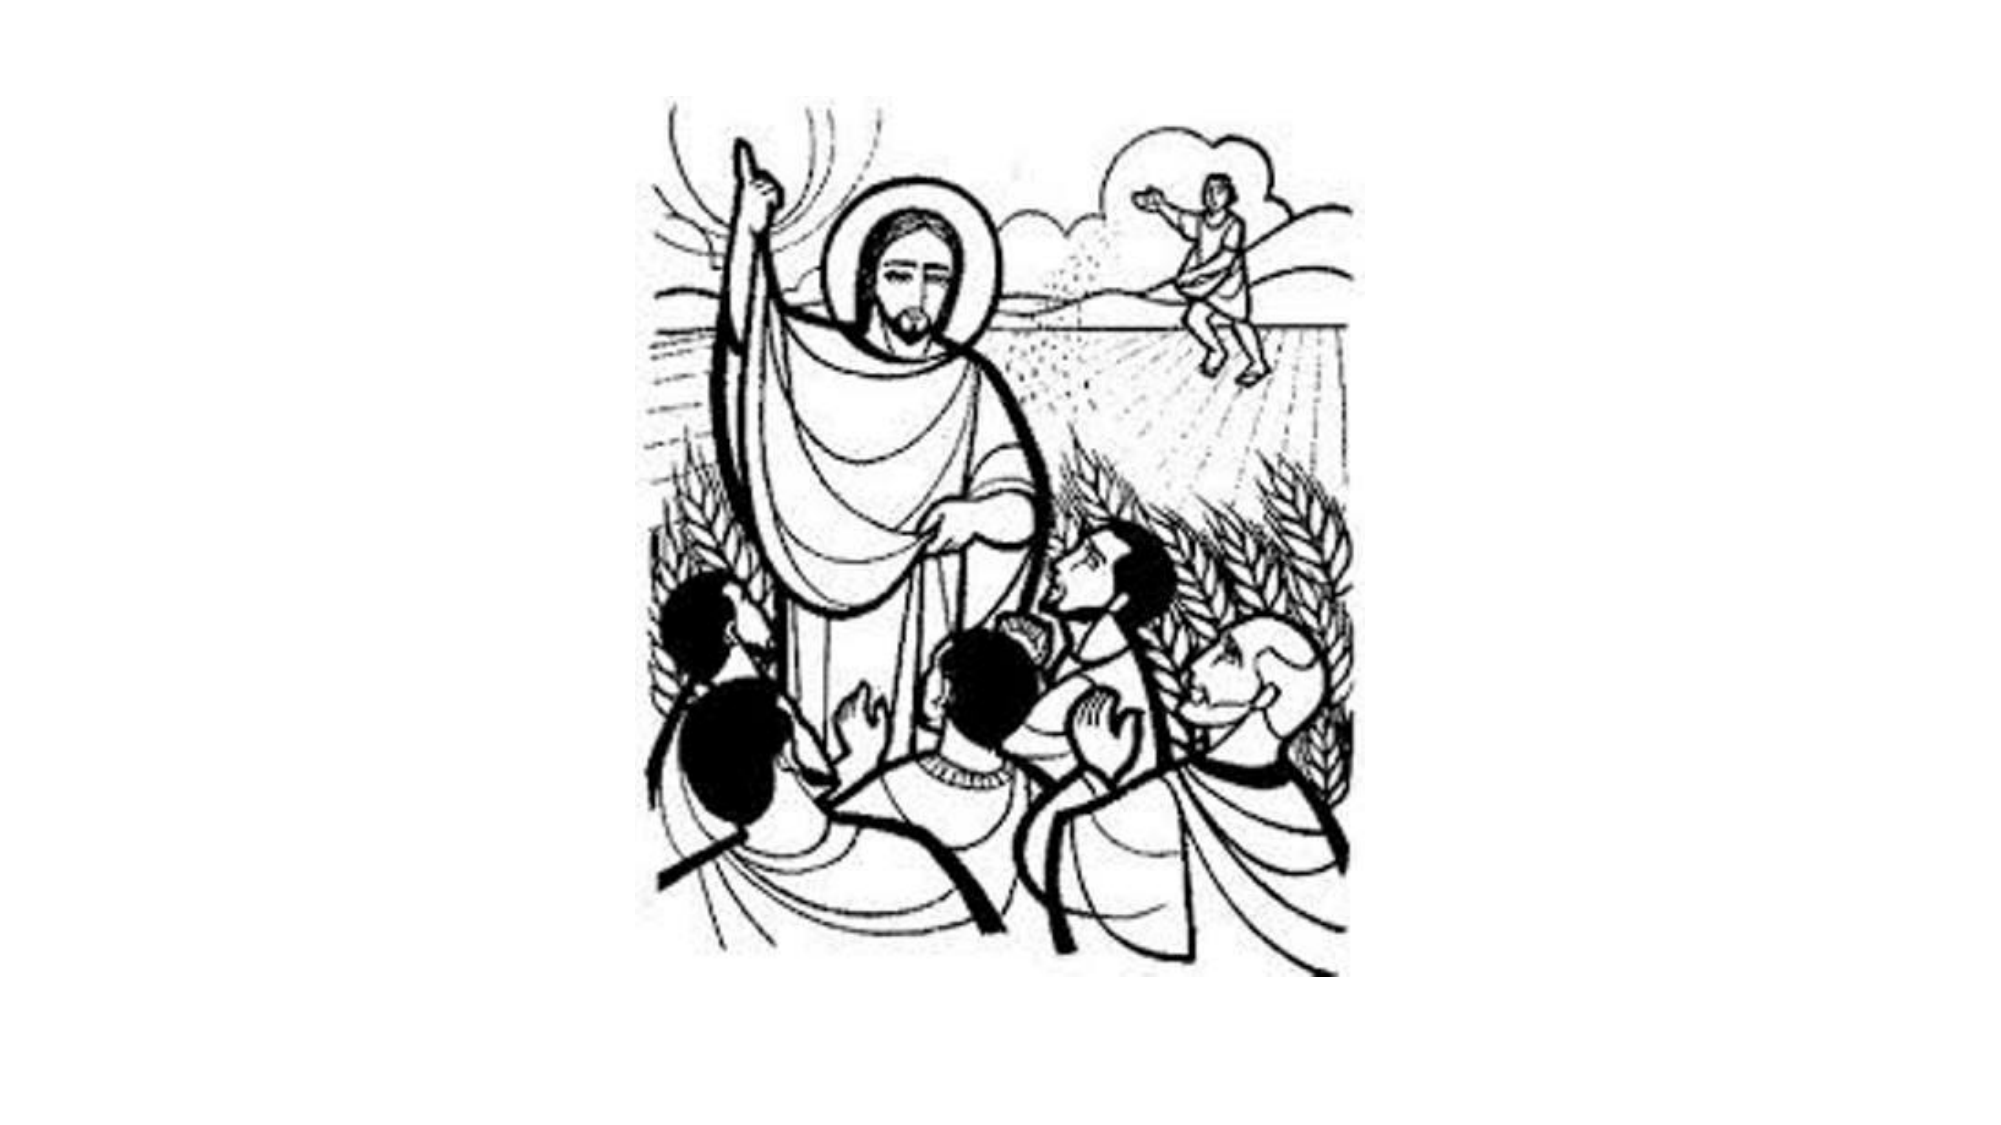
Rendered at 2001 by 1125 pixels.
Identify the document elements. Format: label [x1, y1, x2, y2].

picture [635, 96, 1365, 977]
